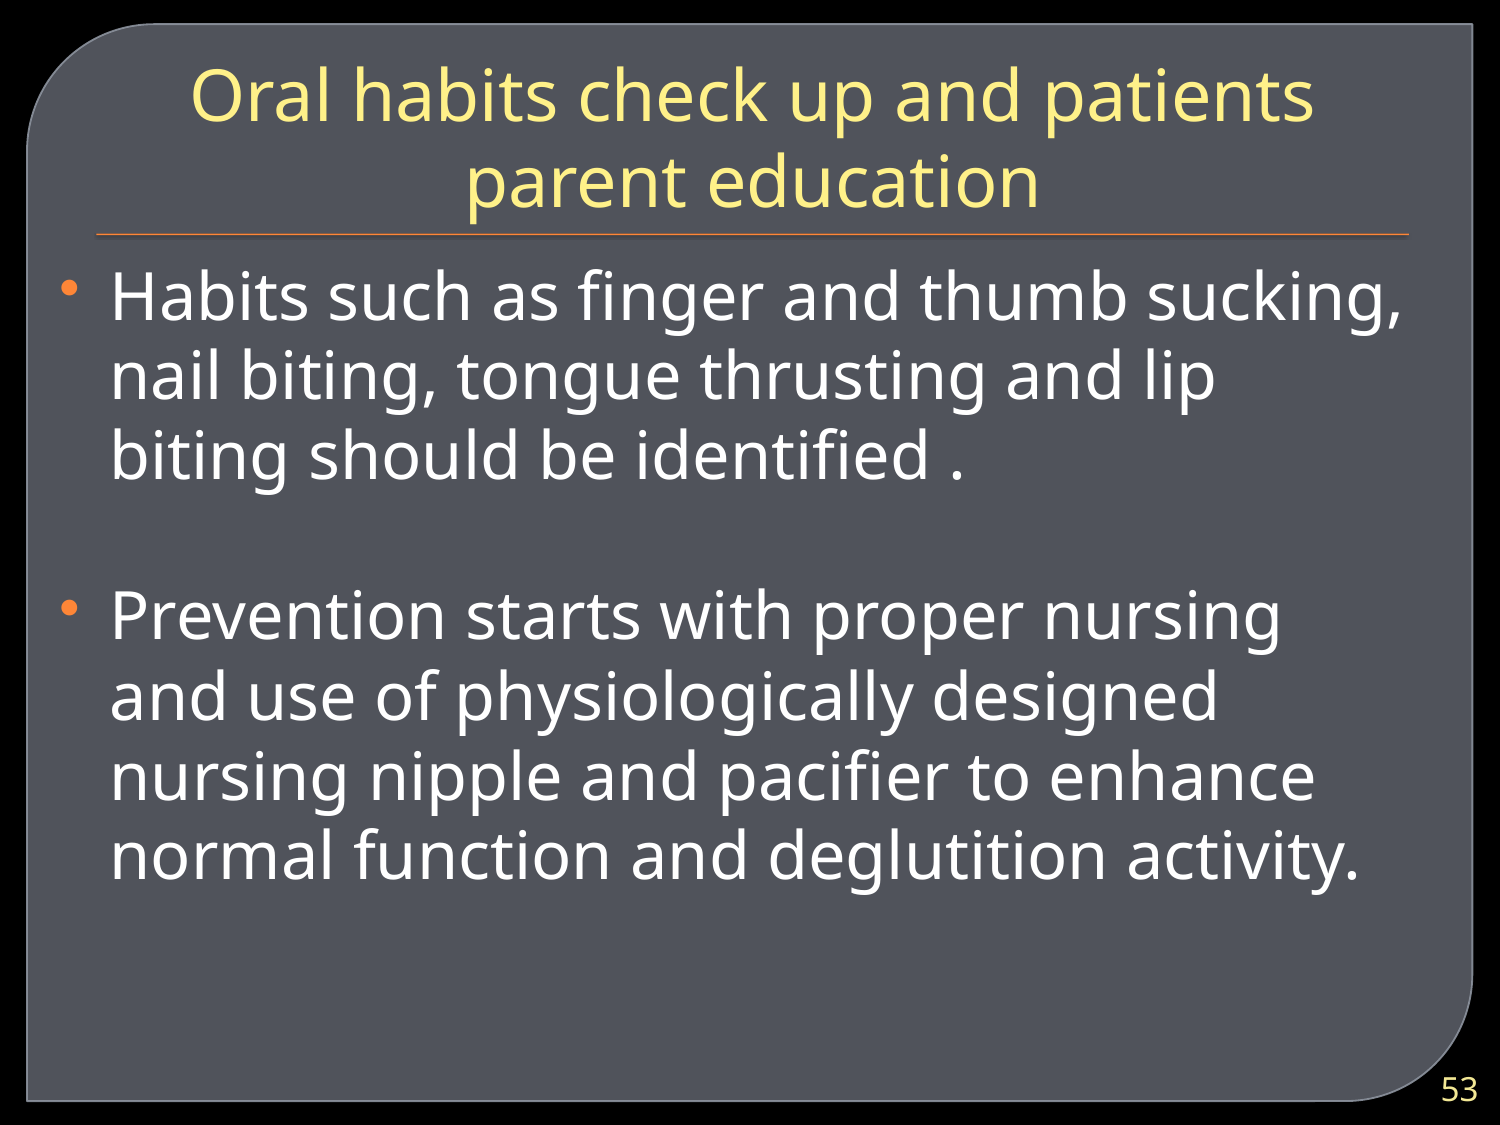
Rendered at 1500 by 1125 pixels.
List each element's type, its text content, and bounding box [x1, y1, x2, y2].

slide_number 53 [1417, 1068, 1494, 1114]
list Habits such as finger and thumb sucking, nail biting, tongue thrusting and lip biting should be identified . Prevention starts with proper nursing and use of physiologically designed nursing nipple and pacifier to enhance normal function and deglutition activity. [46, 246, 1425, 1043]
title Oral habits check up and patients parent education [75, 41, 1425, 230]
